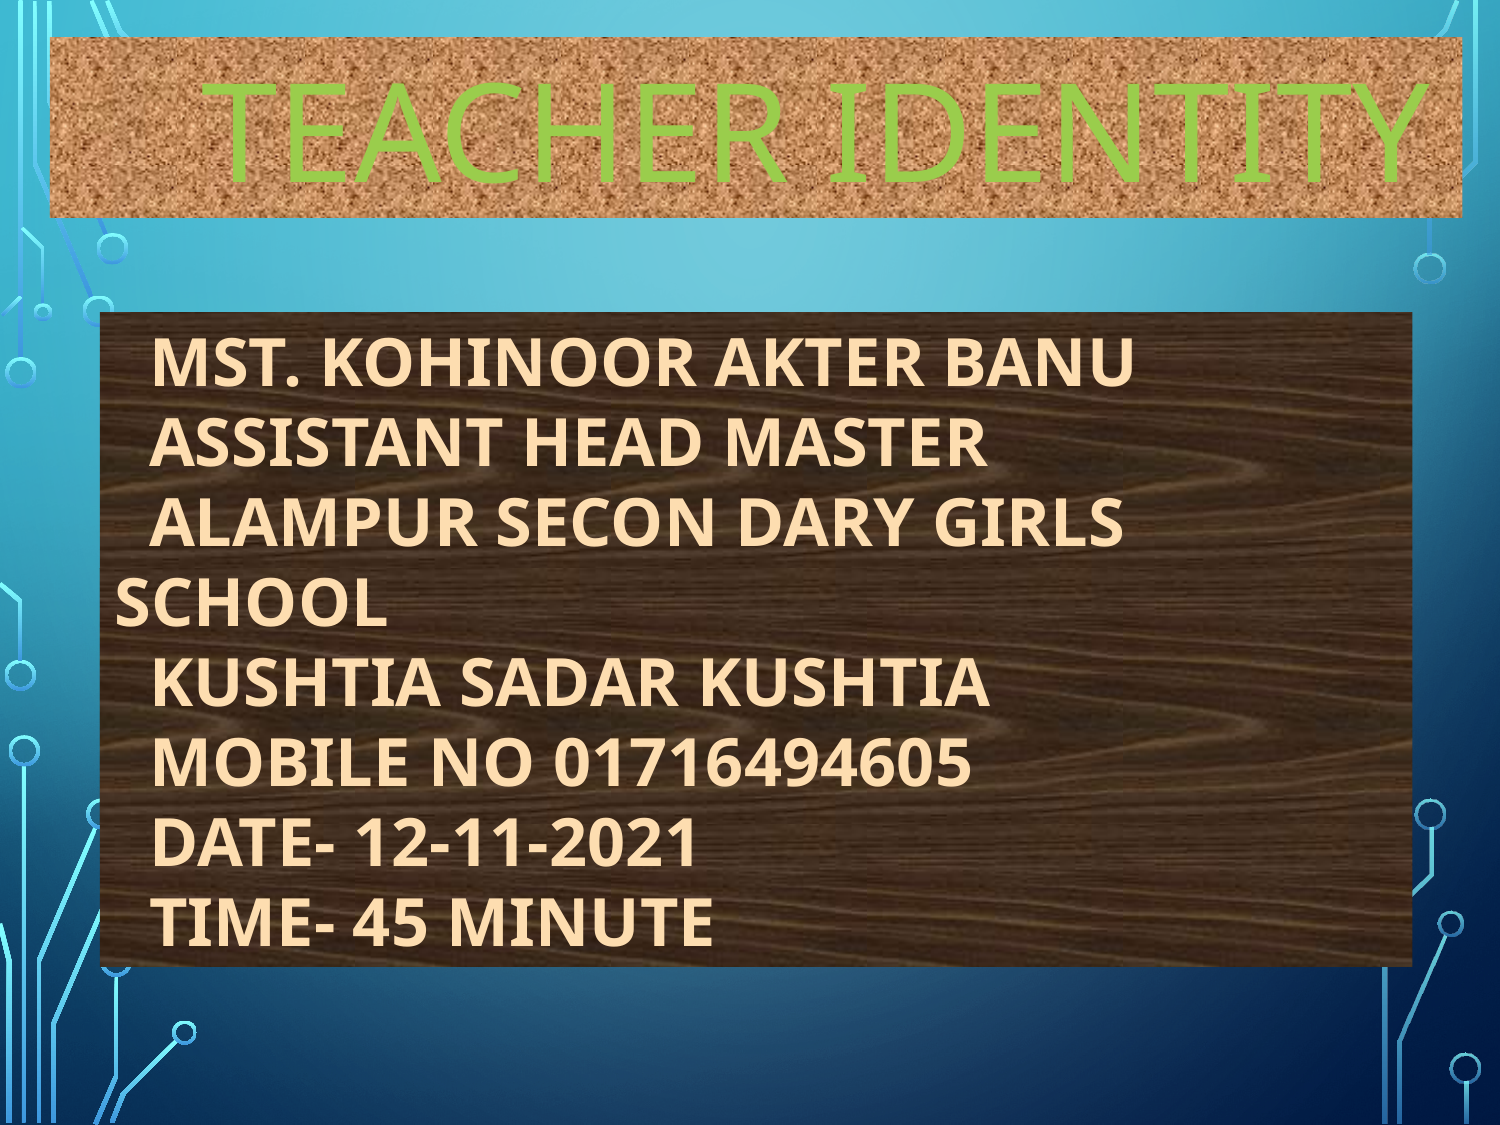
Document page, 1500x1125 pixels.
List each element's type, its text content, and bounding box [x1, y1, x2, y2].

text_box TEACHER IDENTITY [49, 37, 1463, 218]
text_box MST. KOHINOOR AKTER BANU ASSISTANT HEAD MASTER ALAMPUR SECON DARY GIRLS SCHOOL KUSHTIA SADAR KUSHTIA MOBILE NO 01716494605 DATE- 12-11-2021 TIME- 45 MINUTE [99, 312, 1413, 967]
